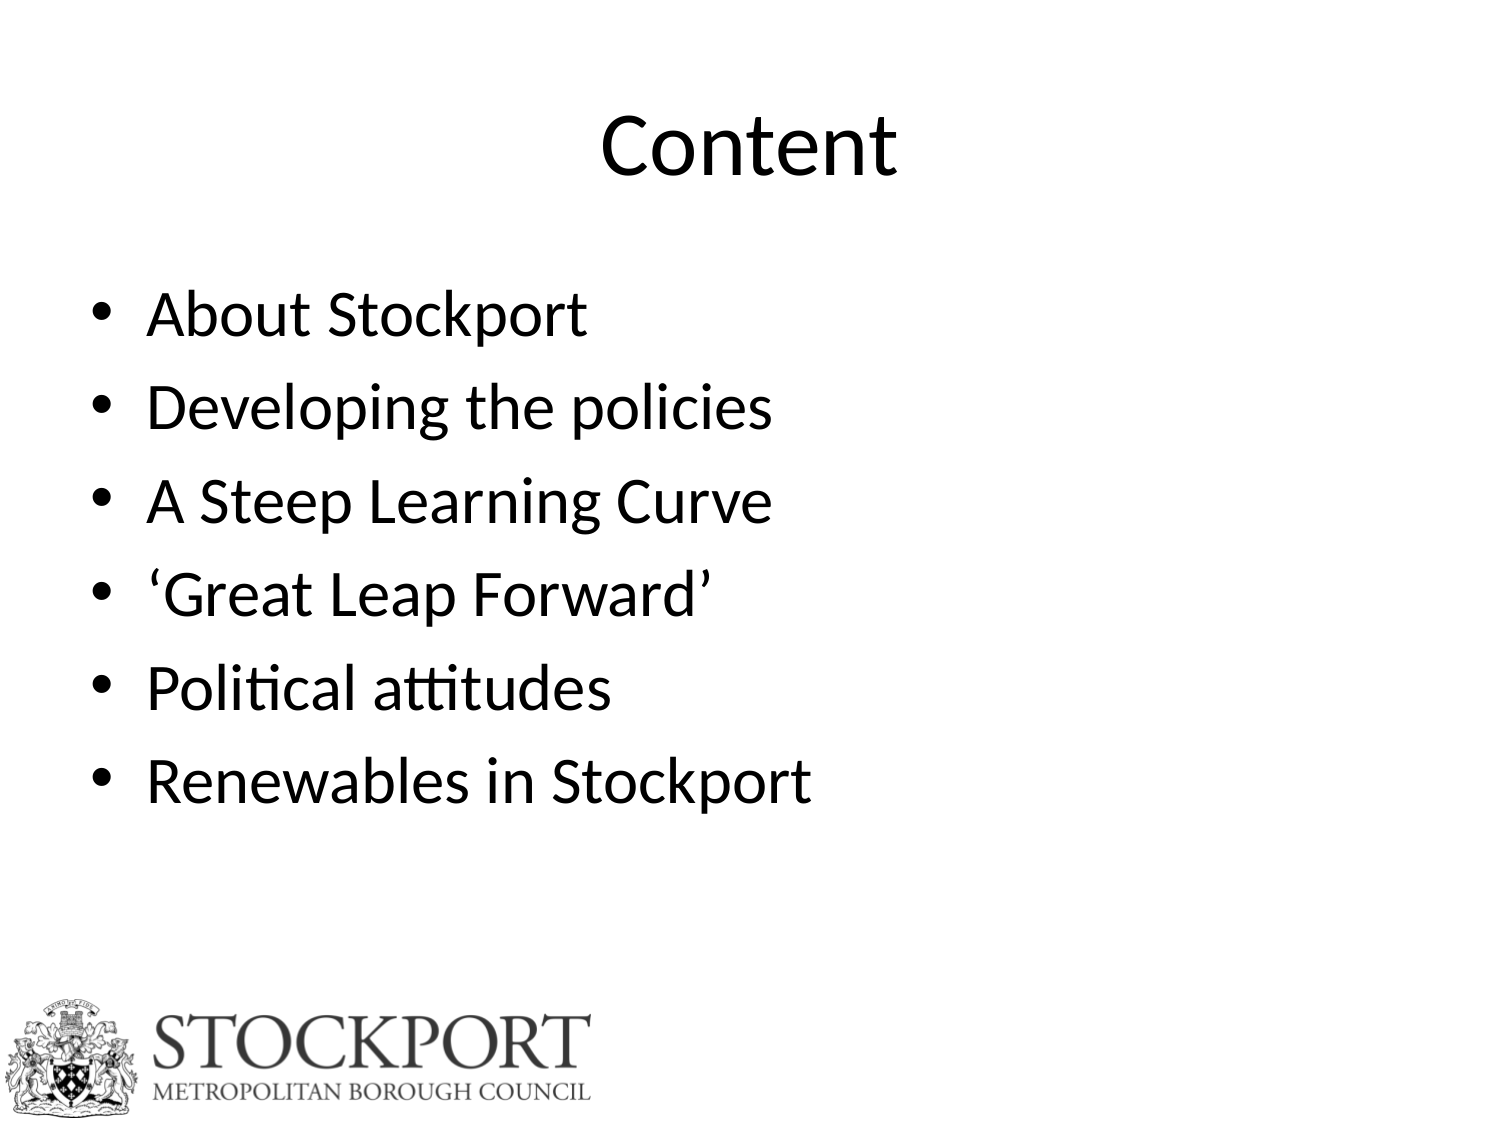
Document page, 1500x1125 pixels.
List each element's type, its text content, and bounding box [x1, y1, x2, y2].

list About Stockport Developing the policies A Steep Learning Curve ‘Great Leap Forward’ Political attitudes Renewables in Stockport [75, 262, 1425, 1005]
picture [5, 999, 591, 1118]
title Content [75, 45, 1425, 233]
